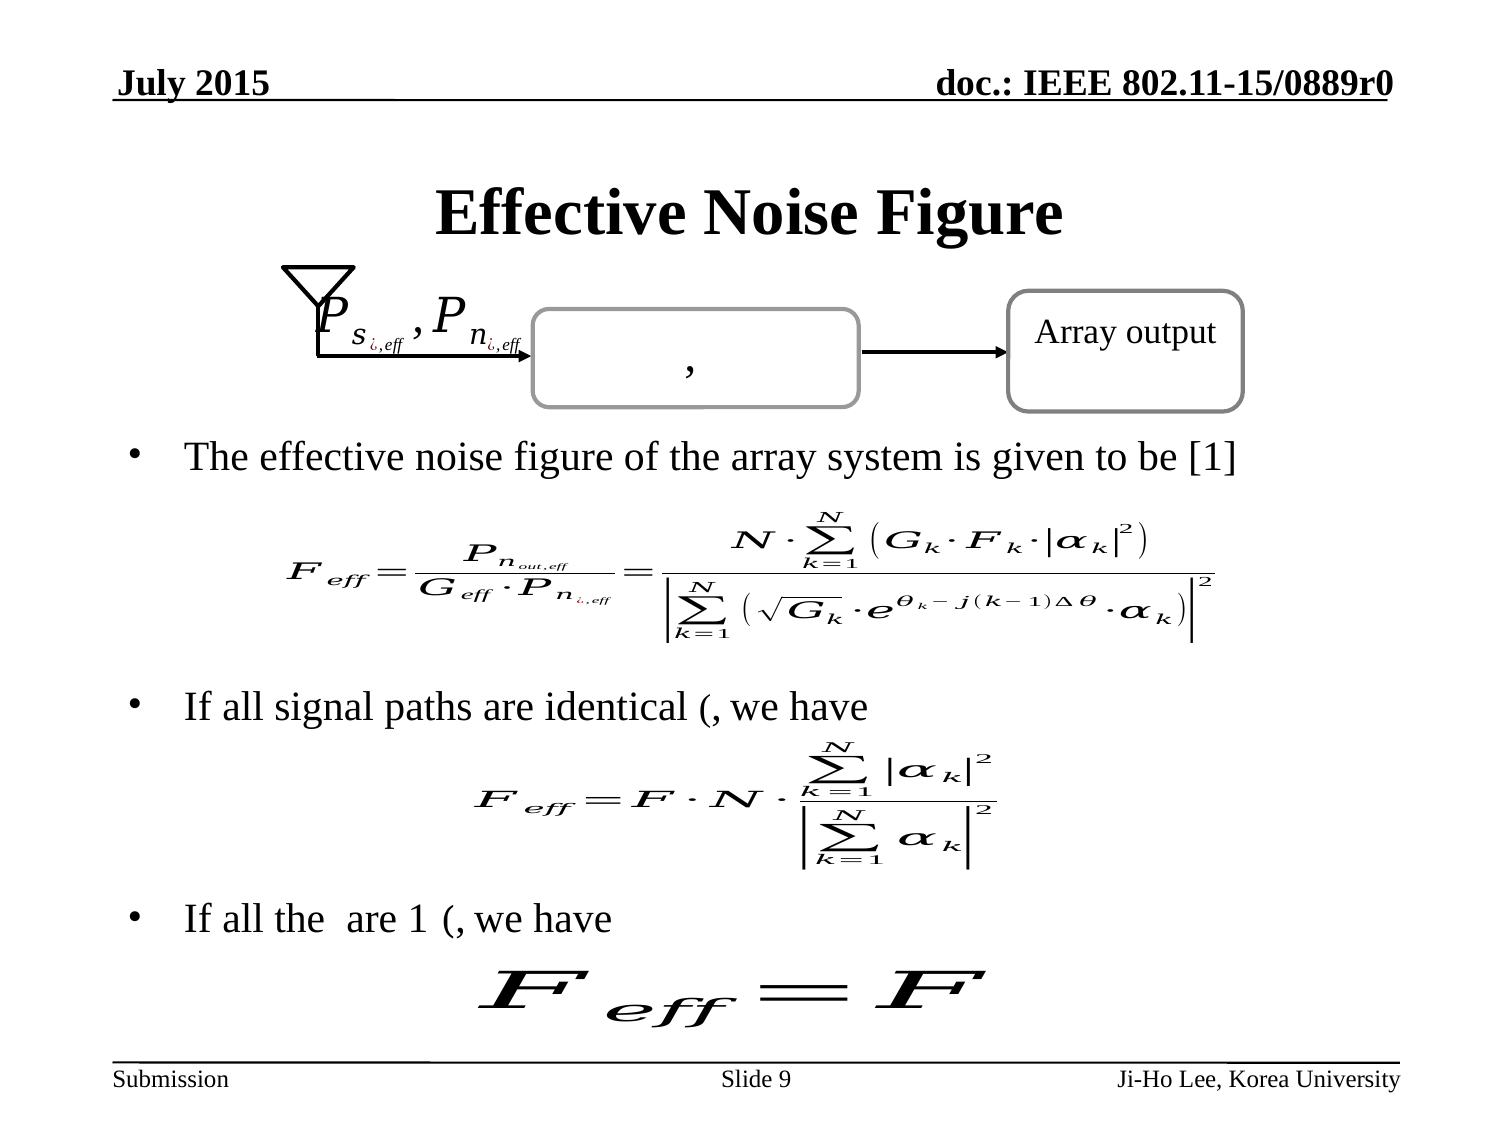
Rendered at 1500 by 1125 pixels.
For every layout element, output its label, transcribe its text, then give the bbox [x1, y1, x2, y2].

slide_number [116, 58, 507, 104]
footer Ji-Ho Lee, Korea University [1031, 1061, 1402, 1093]
slide_number Slide 9 [712, 1061, 800, 1123]
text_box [282, 266, 1253, 412]
title Effective Noise Figure [112, 111, 1388, 303]
